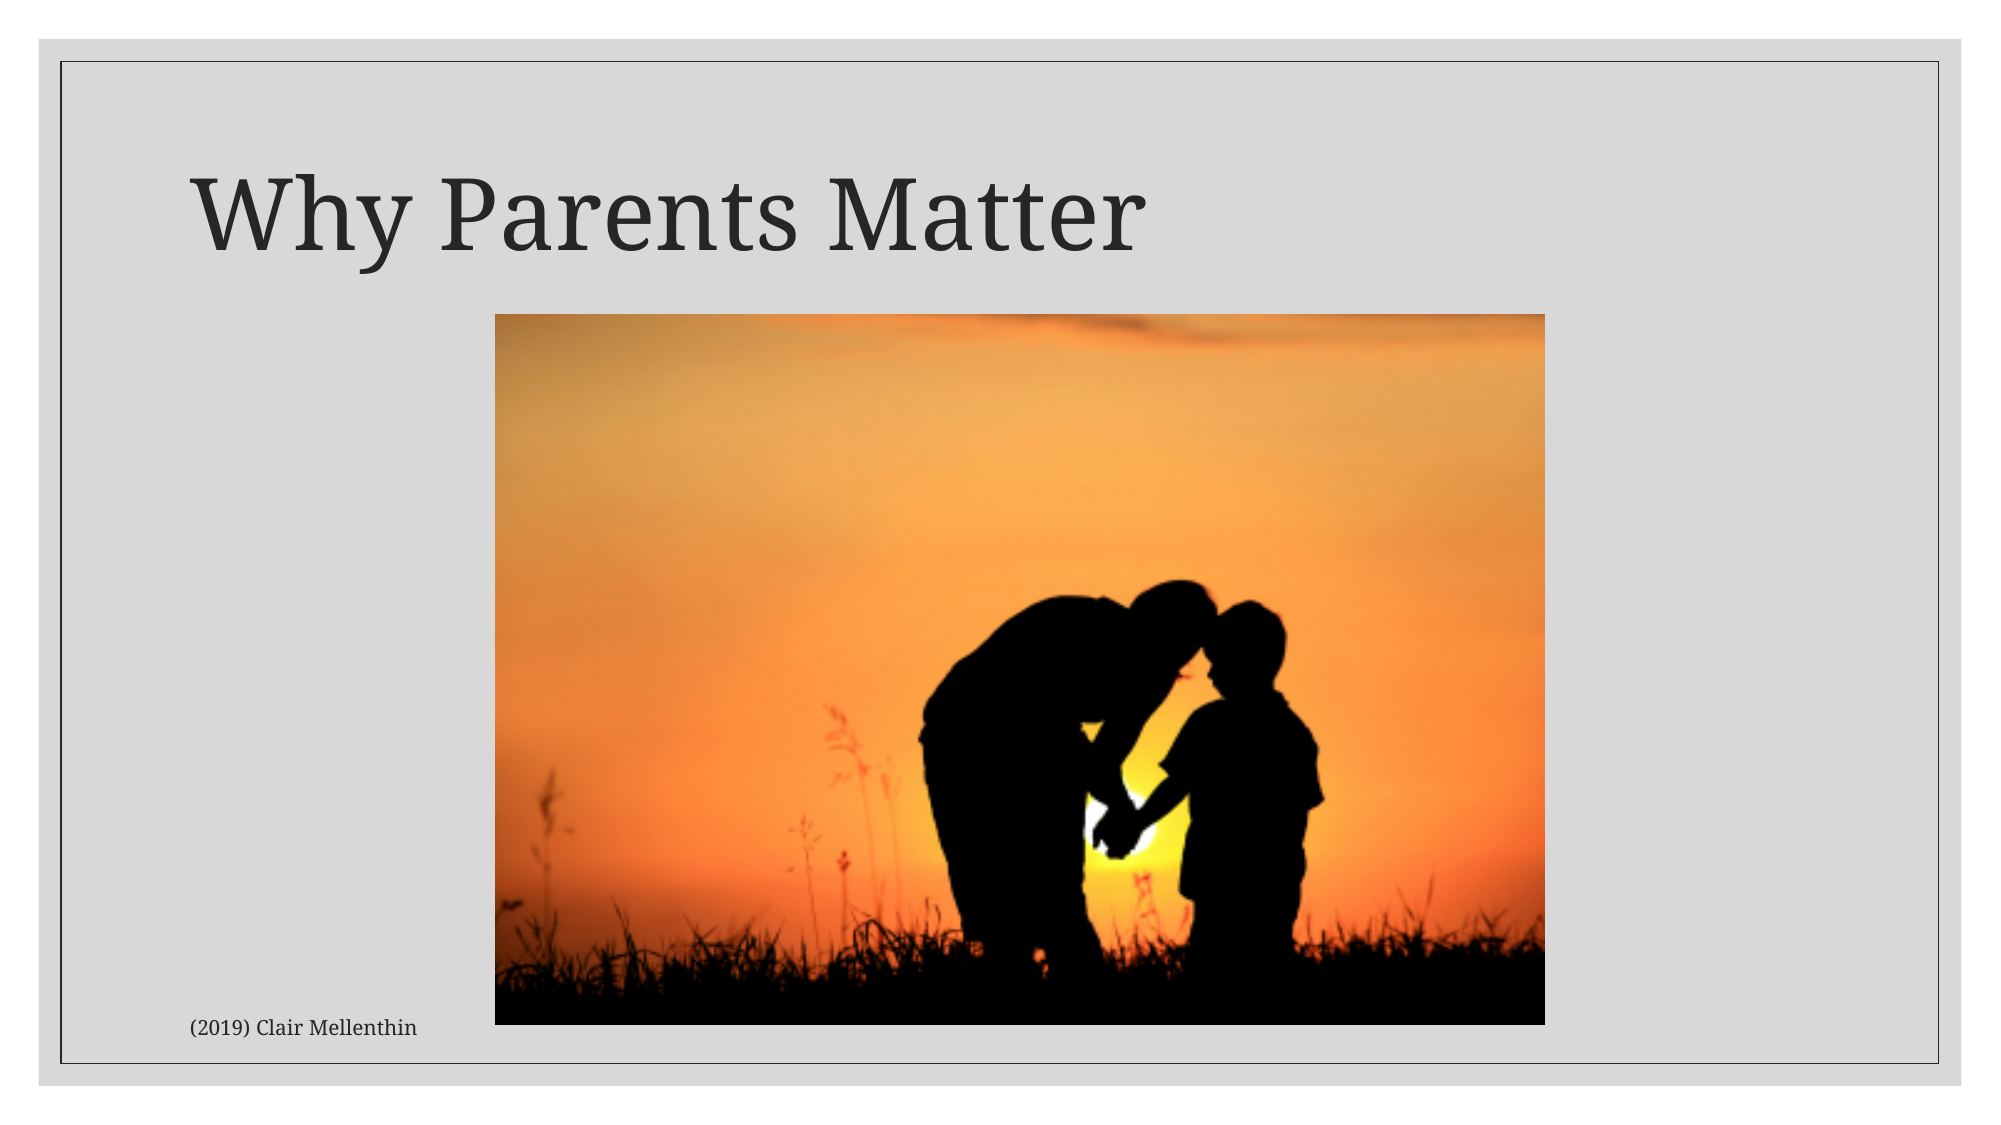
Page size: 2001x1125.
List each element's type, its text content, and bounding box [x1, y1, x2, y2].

title Why Parents Matter [174, 105, 1825, 331]
footer (2019) Clair Mellenthin [174, 990, 1130, 1050]
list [495, 314, 1545, 1025]
